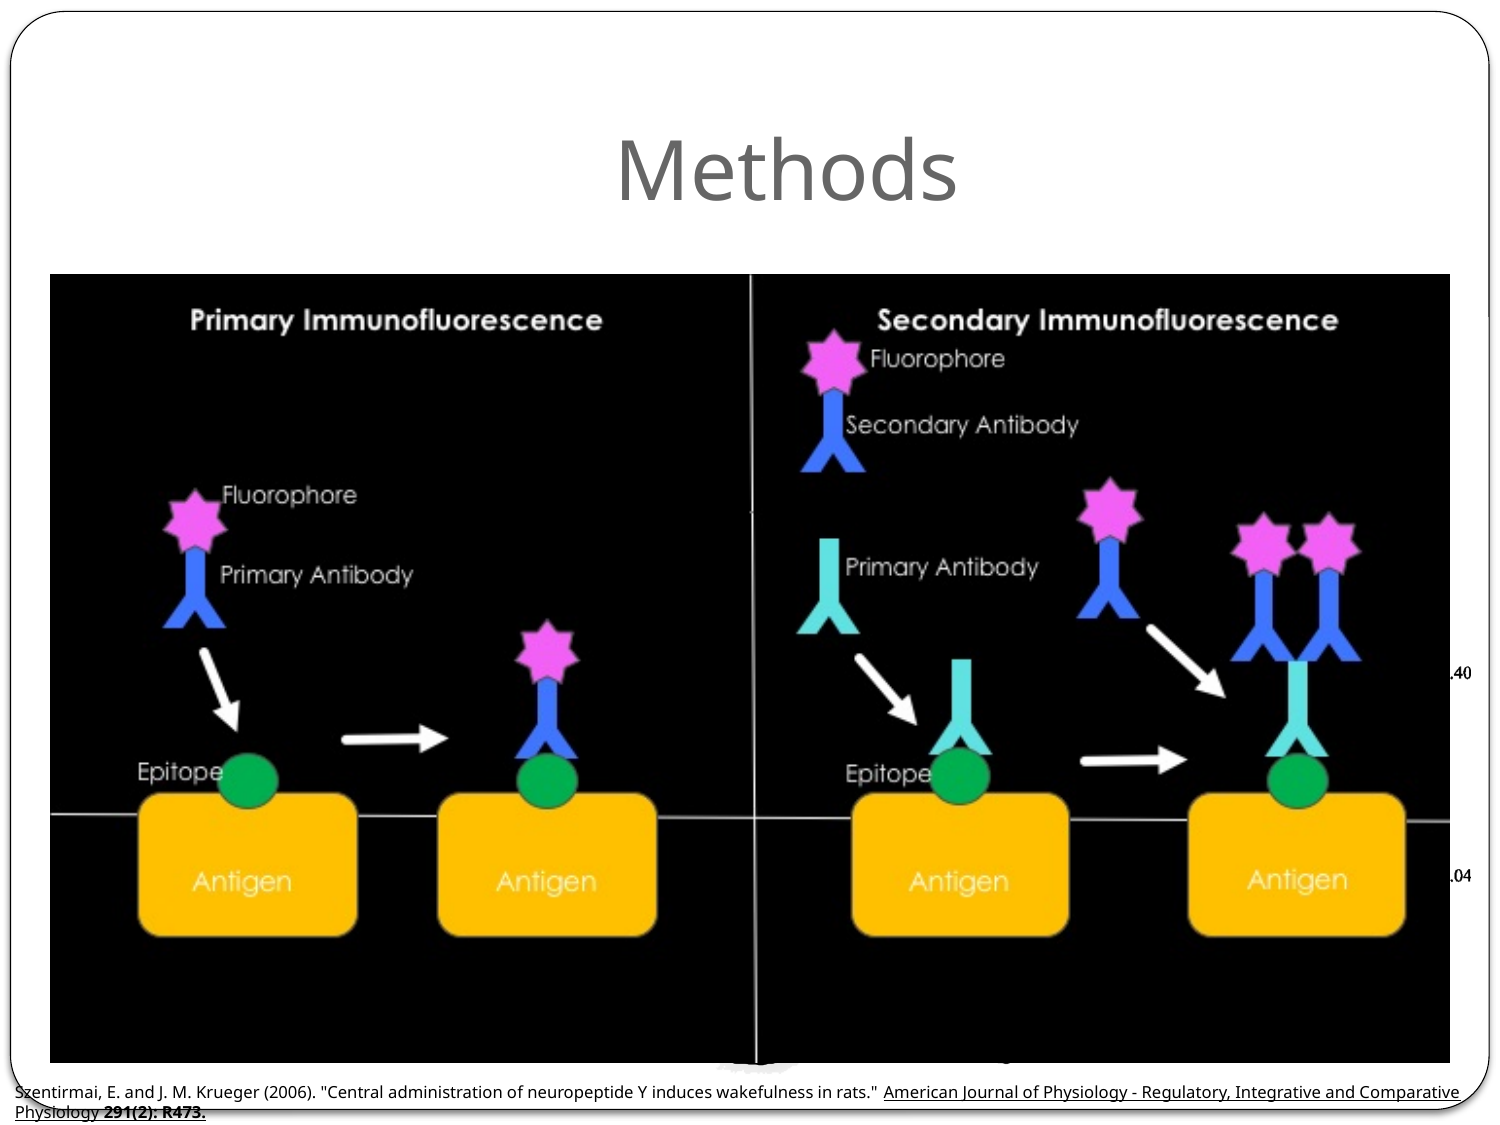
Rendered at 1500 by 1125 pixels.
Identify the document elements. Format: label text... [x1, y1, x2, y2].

title Methods [150, 45, 1425, 233]
text_box Szentirmai, E. and J. M. Krueger (2006). "Central administration of neuropeptide Y induces wakefulness in rats." American Journal of Physiology - Regulatory, Integrative and Comparative Physiology 291(2): R473. [1063, 1074, 1500, 1125]
picture [49, 274, 1471, 1125]
text_box Szentirmai, E. and J. M. Krueger (2006). "Central administration of neuropeptide Y induces wakefulness in rats." American Journal of Physiology - Regulatory, Integrative and Comparative Physiology 291(2): R473. [0, 1074, 461, 1125]
